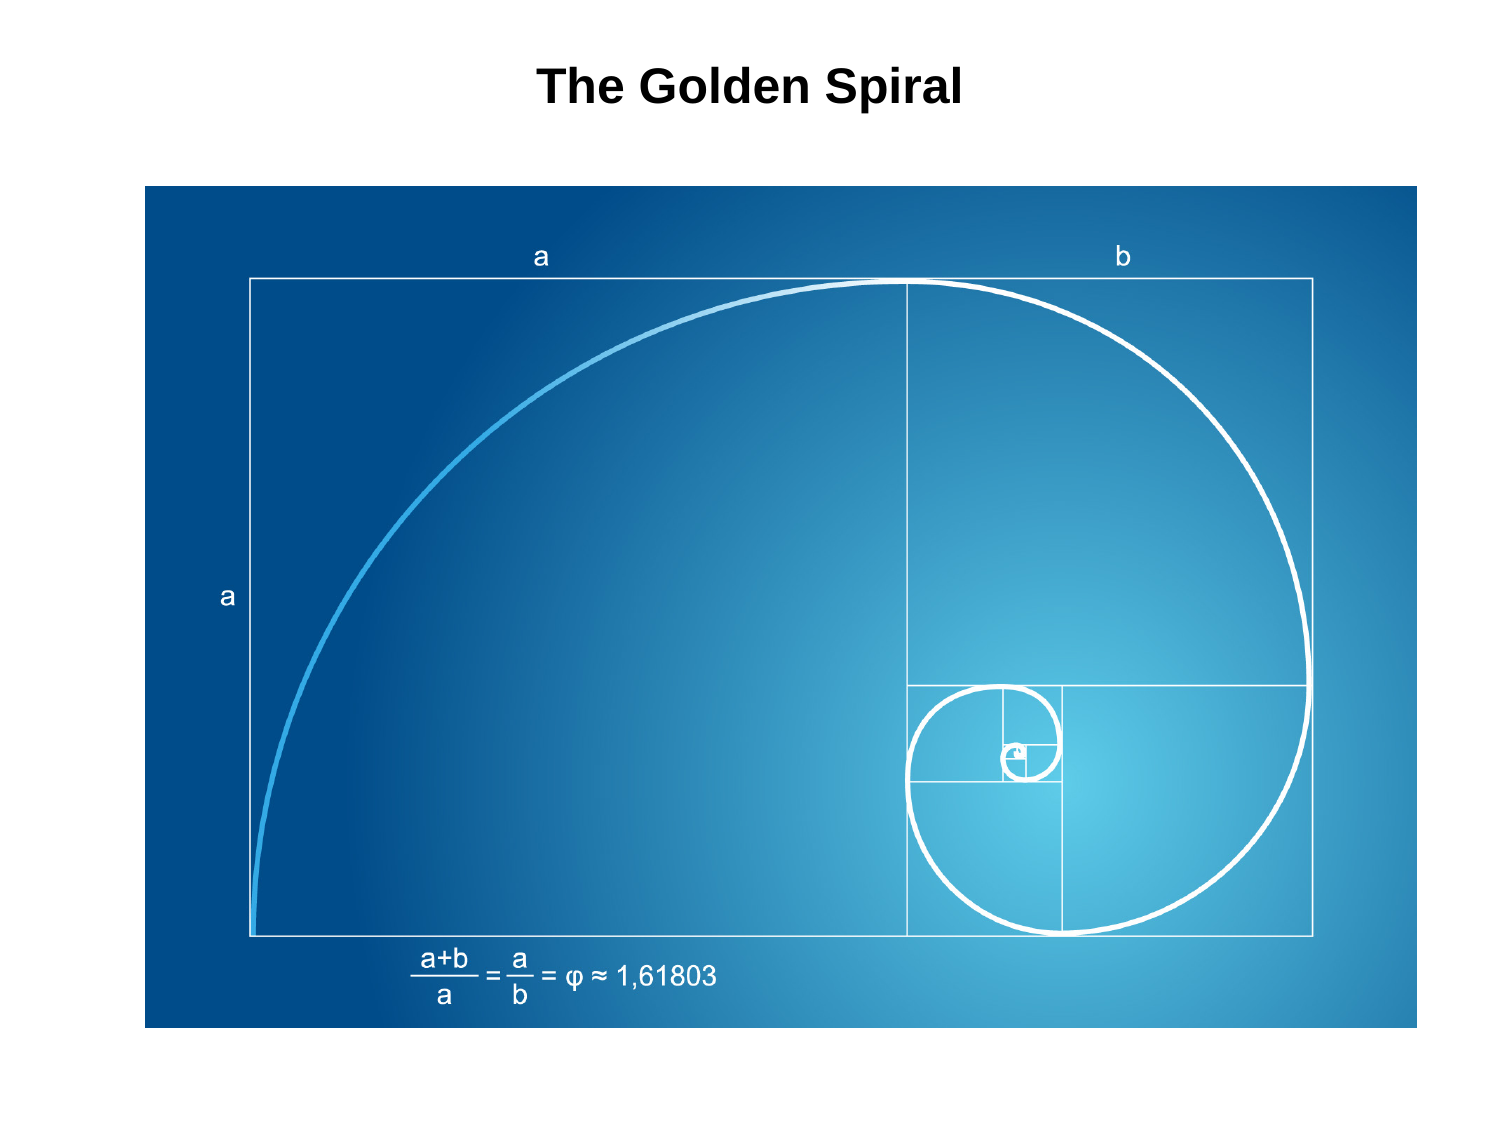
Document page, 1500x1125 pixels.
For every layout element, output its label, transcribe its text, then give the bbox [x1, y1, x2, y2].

text_box The Golden Spiral [0, 46, 1500, 121]
picture [145, 186, 1417, 1028]
